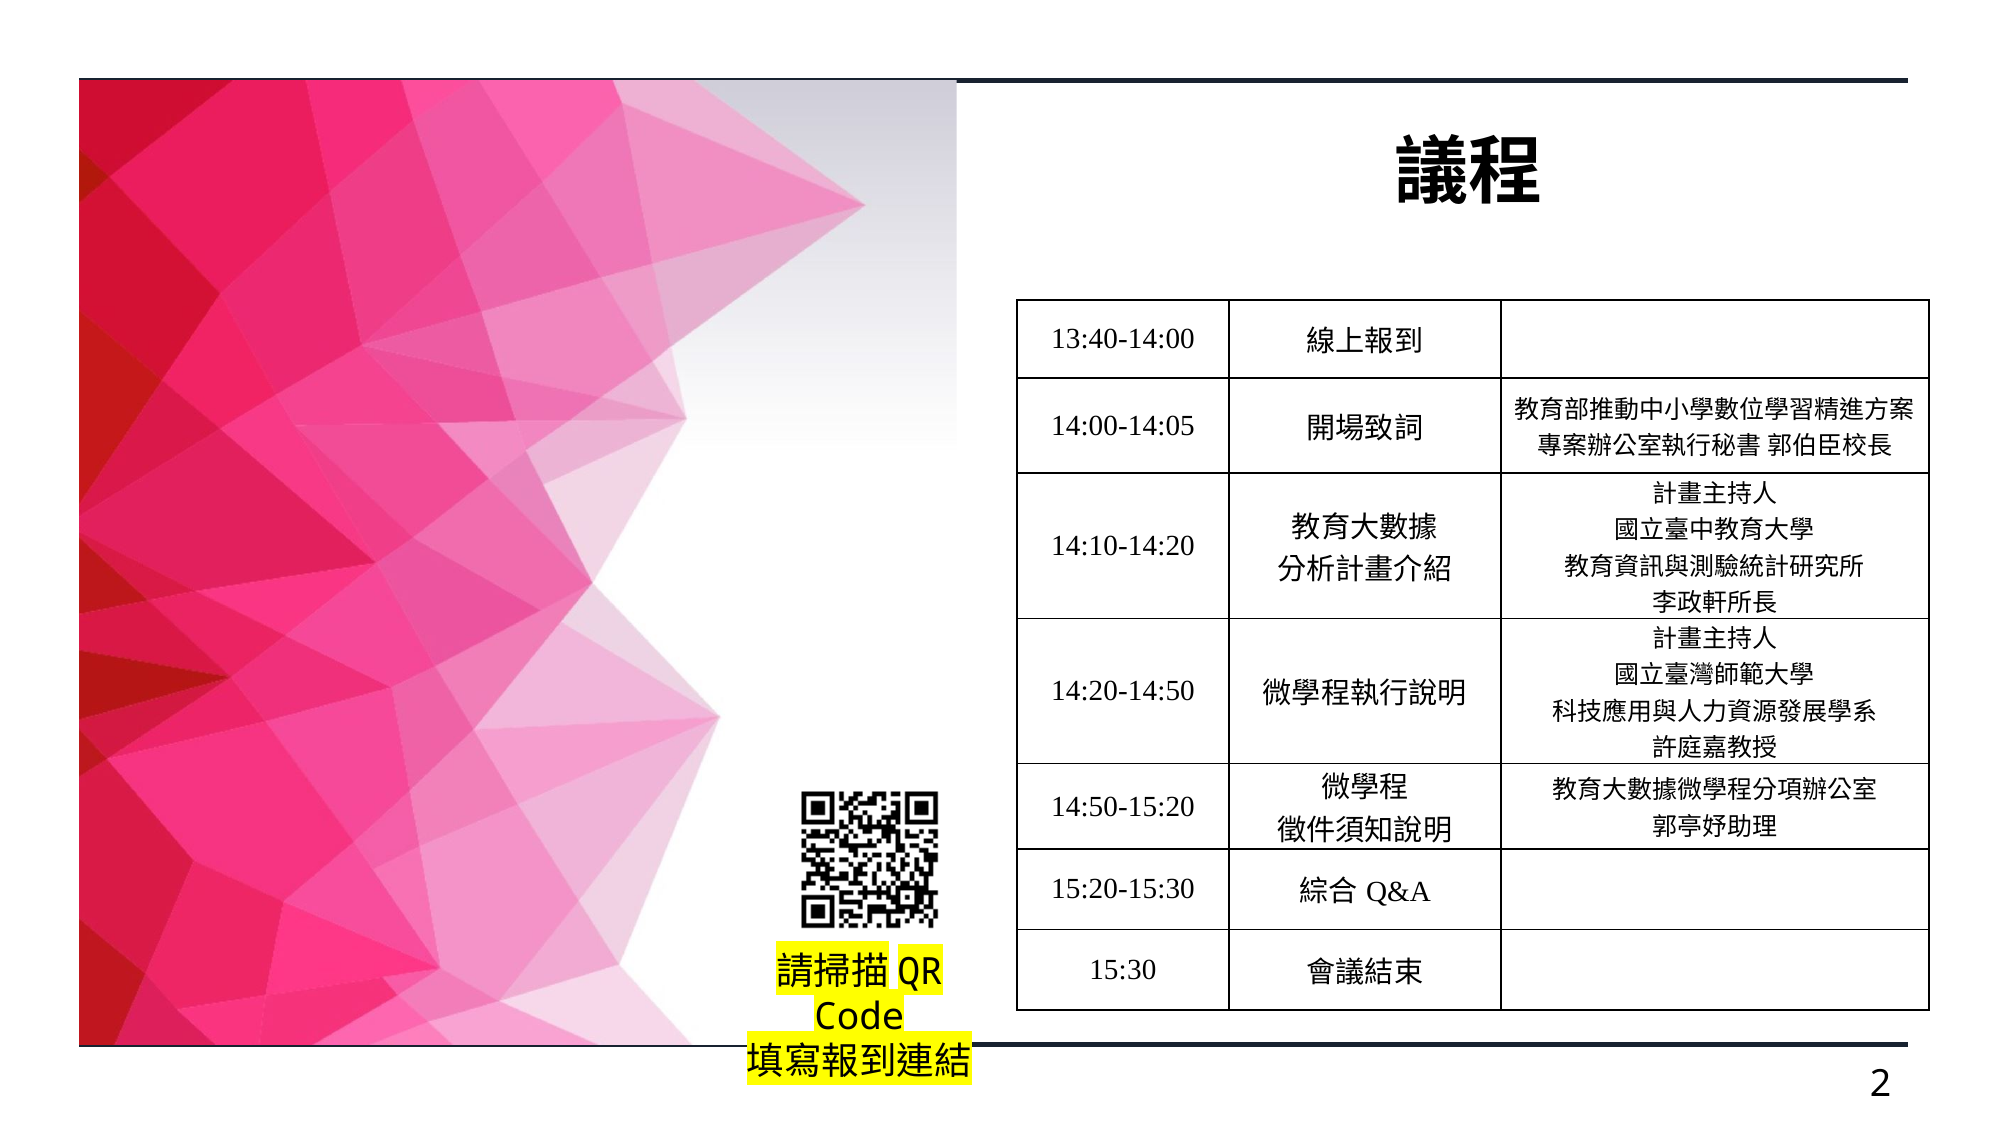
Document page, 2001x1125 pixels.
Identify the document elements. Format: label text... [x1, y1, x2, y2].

picture [79, 80, 957, 1045]
table_cell 14:00-14:05 [1018, 379, 1228, 472]
title 議程 [1007, 115, 1929, 220]
table_cell 14:10-14:20 [1018, 474, 1228, 618]
table_cell 14:50-15:20 [1018, 764, 1228, 848]
table_cell 計畫主持人 國立臺中教育大學 教育資訊與測驗統計研究所 李政軒所長 [1502, 474, 1928, 618]
table_cell 微學程執行說明 [1230, 619, 1500, 763]
table_cell 會議結束 [1230, 930, 1500, 1009]
table_cell 微學程 徵件須知說明 [1230, 764, 1500, 848]
text_box 請掃描QR Code 填寫報到連結 [711, 939, 1008, 1090]
table_cell 教育大數據 分析計畫介紹 [1230, 474, 1500, 618]
table_cell 15:20-15:30 [1018, 850, 1228, 929]
table_cell 14:20-14:50 [1018, 619, 1228, 763]
table_cell 開場致詞 [1230, 379, 1500, 472]
table_cell 綜合Q&A [1230, 850, 1500, 929]
table_cell 教育部推動中小學數位學習精進方案 專案辦公室執行秘書 郭伯臣校長 [1502, 379, 1928, 472]
table_cell 15:30 [1018, 930, 1228, 1009]
slide_number 2 [1855, 1051, 1961, 1112]
table_header 13:40-14:00 [1018, 301, 1228, 377]
table_cell 教育大數據微學程分項辦公室 郭亭妤助理 [1502, 764, 1928, 848]
table_cell [1502, 930, 1928, 1009]
table_header 線上報到 [1230, 301, 1500, 377]
table_header [1502, 301, 1928, 377]
table_cell 計畫主持人 國立臺灣師範大學 科技應用與人力資源發展學系 許庭嘉教授 [1502, 619, 1928, 763]
table_cell [1502, 850, 1928, 929]
